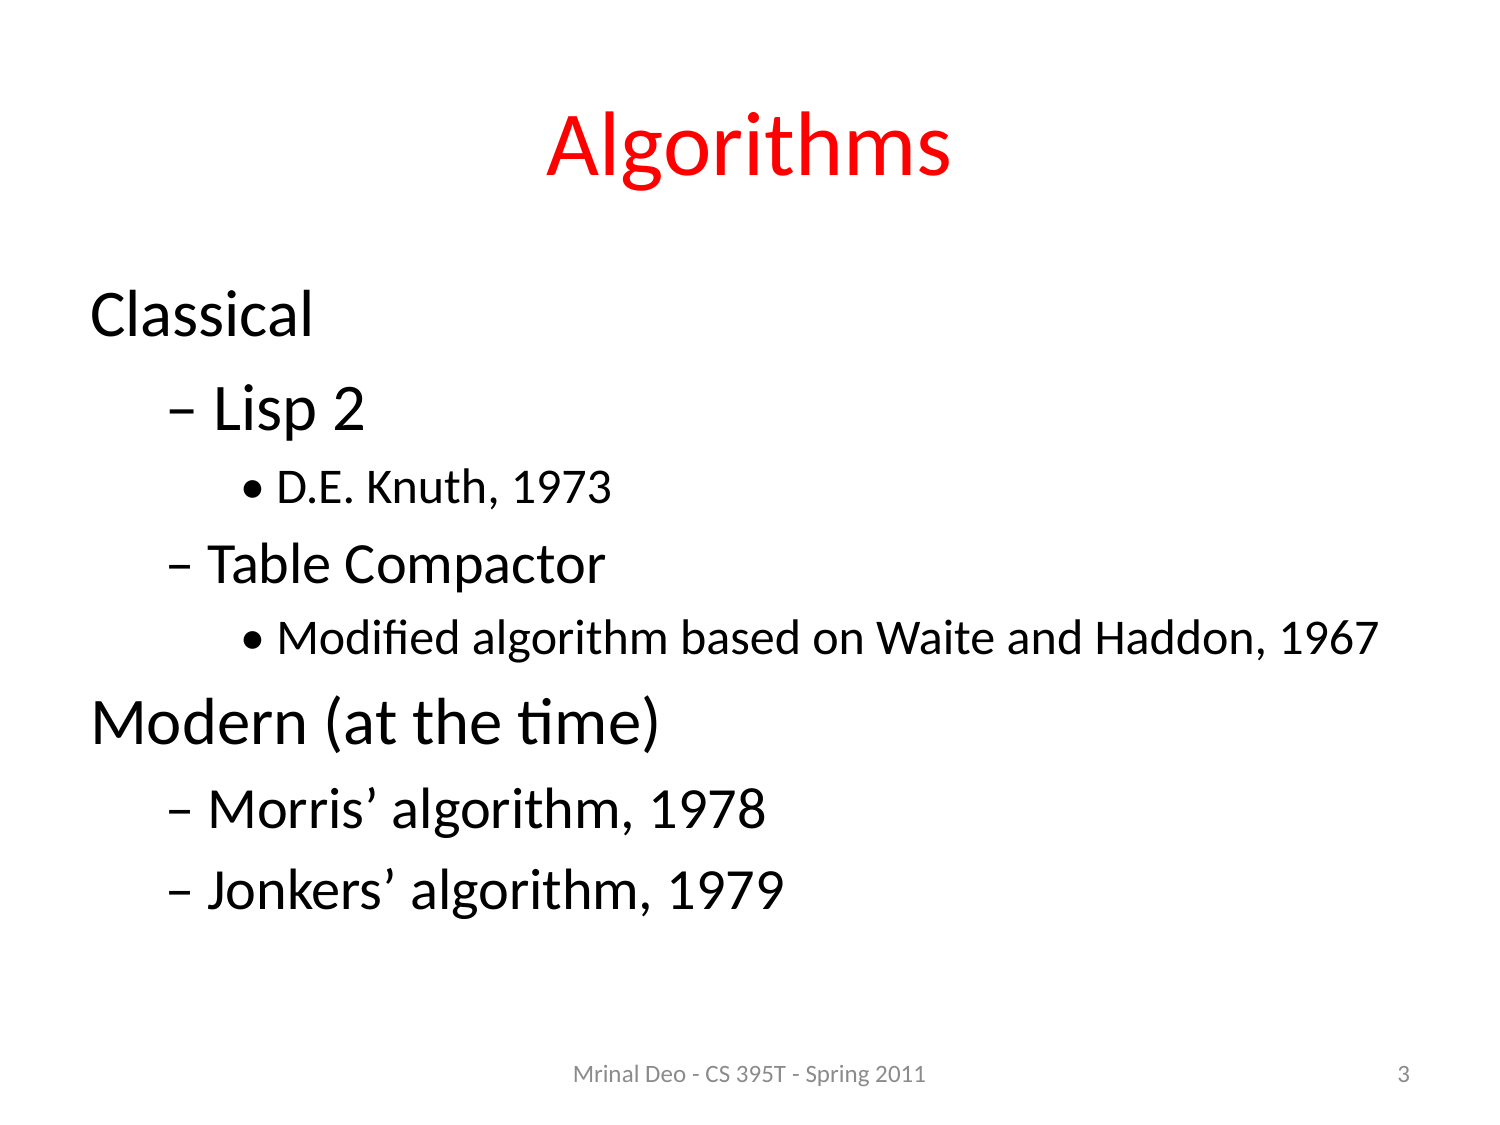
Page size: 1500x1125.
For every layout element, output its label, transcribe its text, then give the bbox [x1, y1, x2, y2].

list Classical – Lisp 2 • D.E. Knuth, 1973 – Table Compactor • Modified algorithm based on Waite and Haddon, 1967 Modern (at the time) – Morris’ algorithm, 1978 – Jonkers’ algorithm, 1979 [75, 262, 1425, 1005]
footer Mrinal Deo - CS 395T - Spring 2011 [512, 1042, 988, 1103]
slide_number 3 [1074, 1042, 1425, 1103]
title Algorithms [75, 45, 1425, 233]
